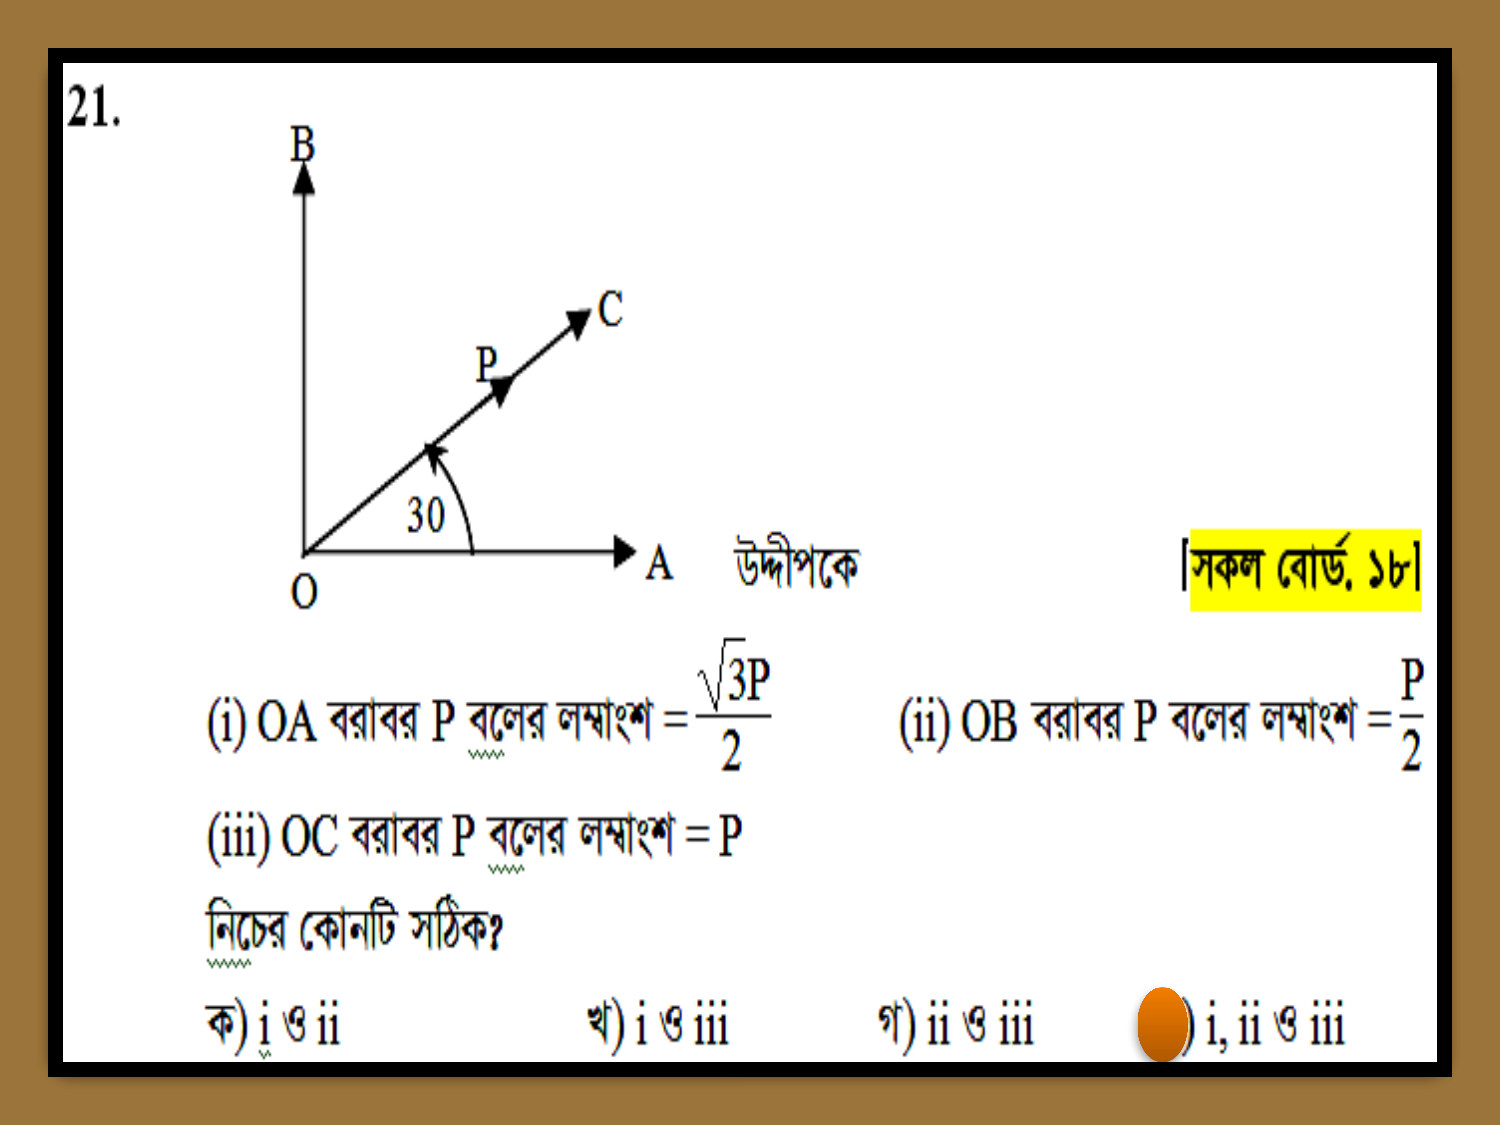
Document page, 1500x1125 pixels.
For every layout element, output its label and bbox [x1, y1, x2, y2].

picture [62, 62, 1438, 1063]
